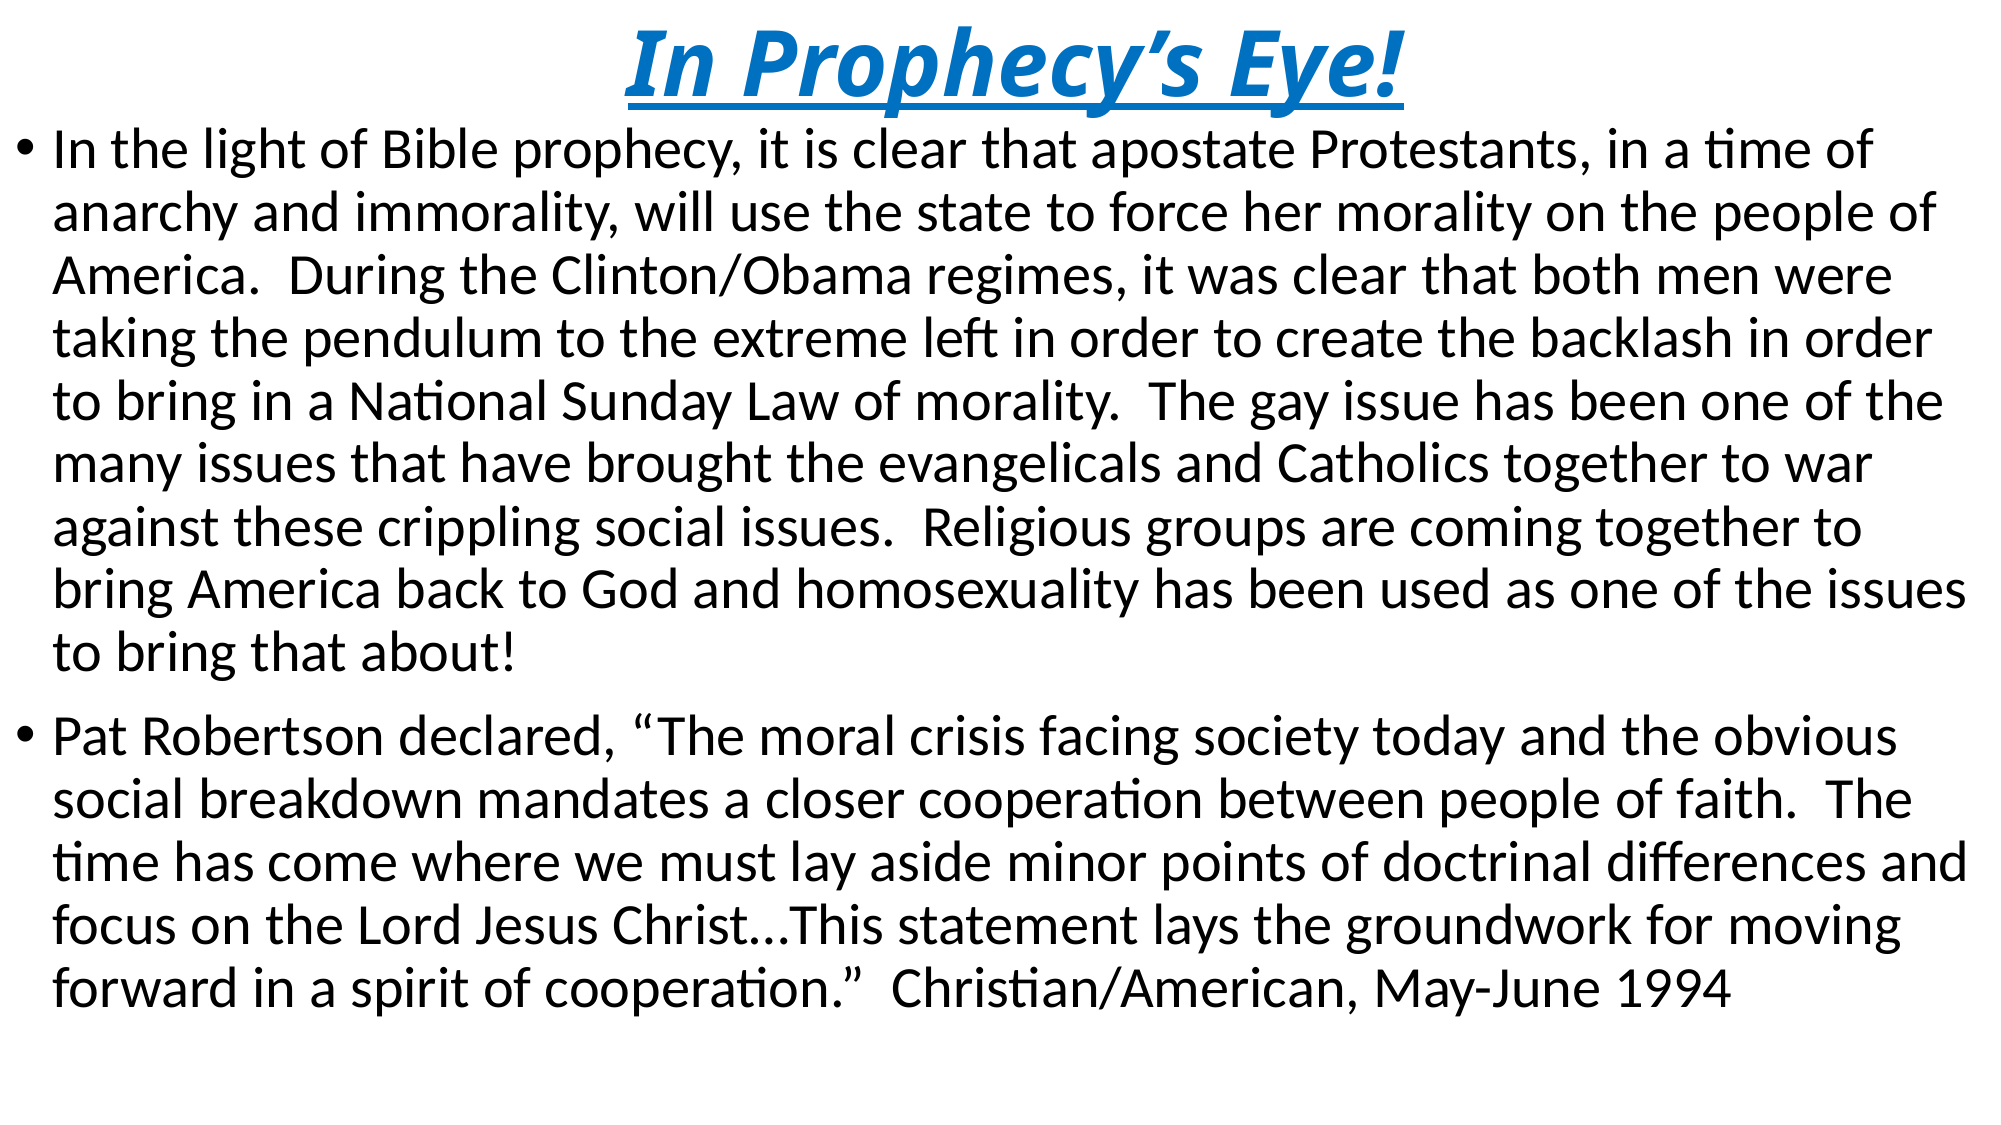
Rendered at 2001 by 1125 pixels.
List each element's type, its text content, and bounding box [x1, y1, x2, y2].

title In Prophecy’s Eye! [137, 0, 1863, 110]
list In the light of Bible prophecy, it is clear that apostate Protestants, in a time of anarchy and immorality, will use the state to force her morality on the people of America. During the Clinton/Obama regimes, it was clear that both men were taking the pendulum to the extreme left in order to create the backlash in order to bring in a National Sunday Law of morality. The gay issue has been one of the many issues that have brought the evangelicals and Catholics together to war against these crippling social issues. Religious groups are coming together to bring America back to God and homosexuality has been used as one of the issues to bring that about! Pat Robertson declared, “The moral crisis facing society today and the obvious social breakdown mandates a closer cooperation between people of faith. The time has come where we must lay aside minor points of doctrinal differences and focus on the Lord Jesus Christ…This statement lays the groundwork for moving forward in a spirit of cooperation.” Christian/American, May-June 1994 [0, 110, 2000, 1125]
